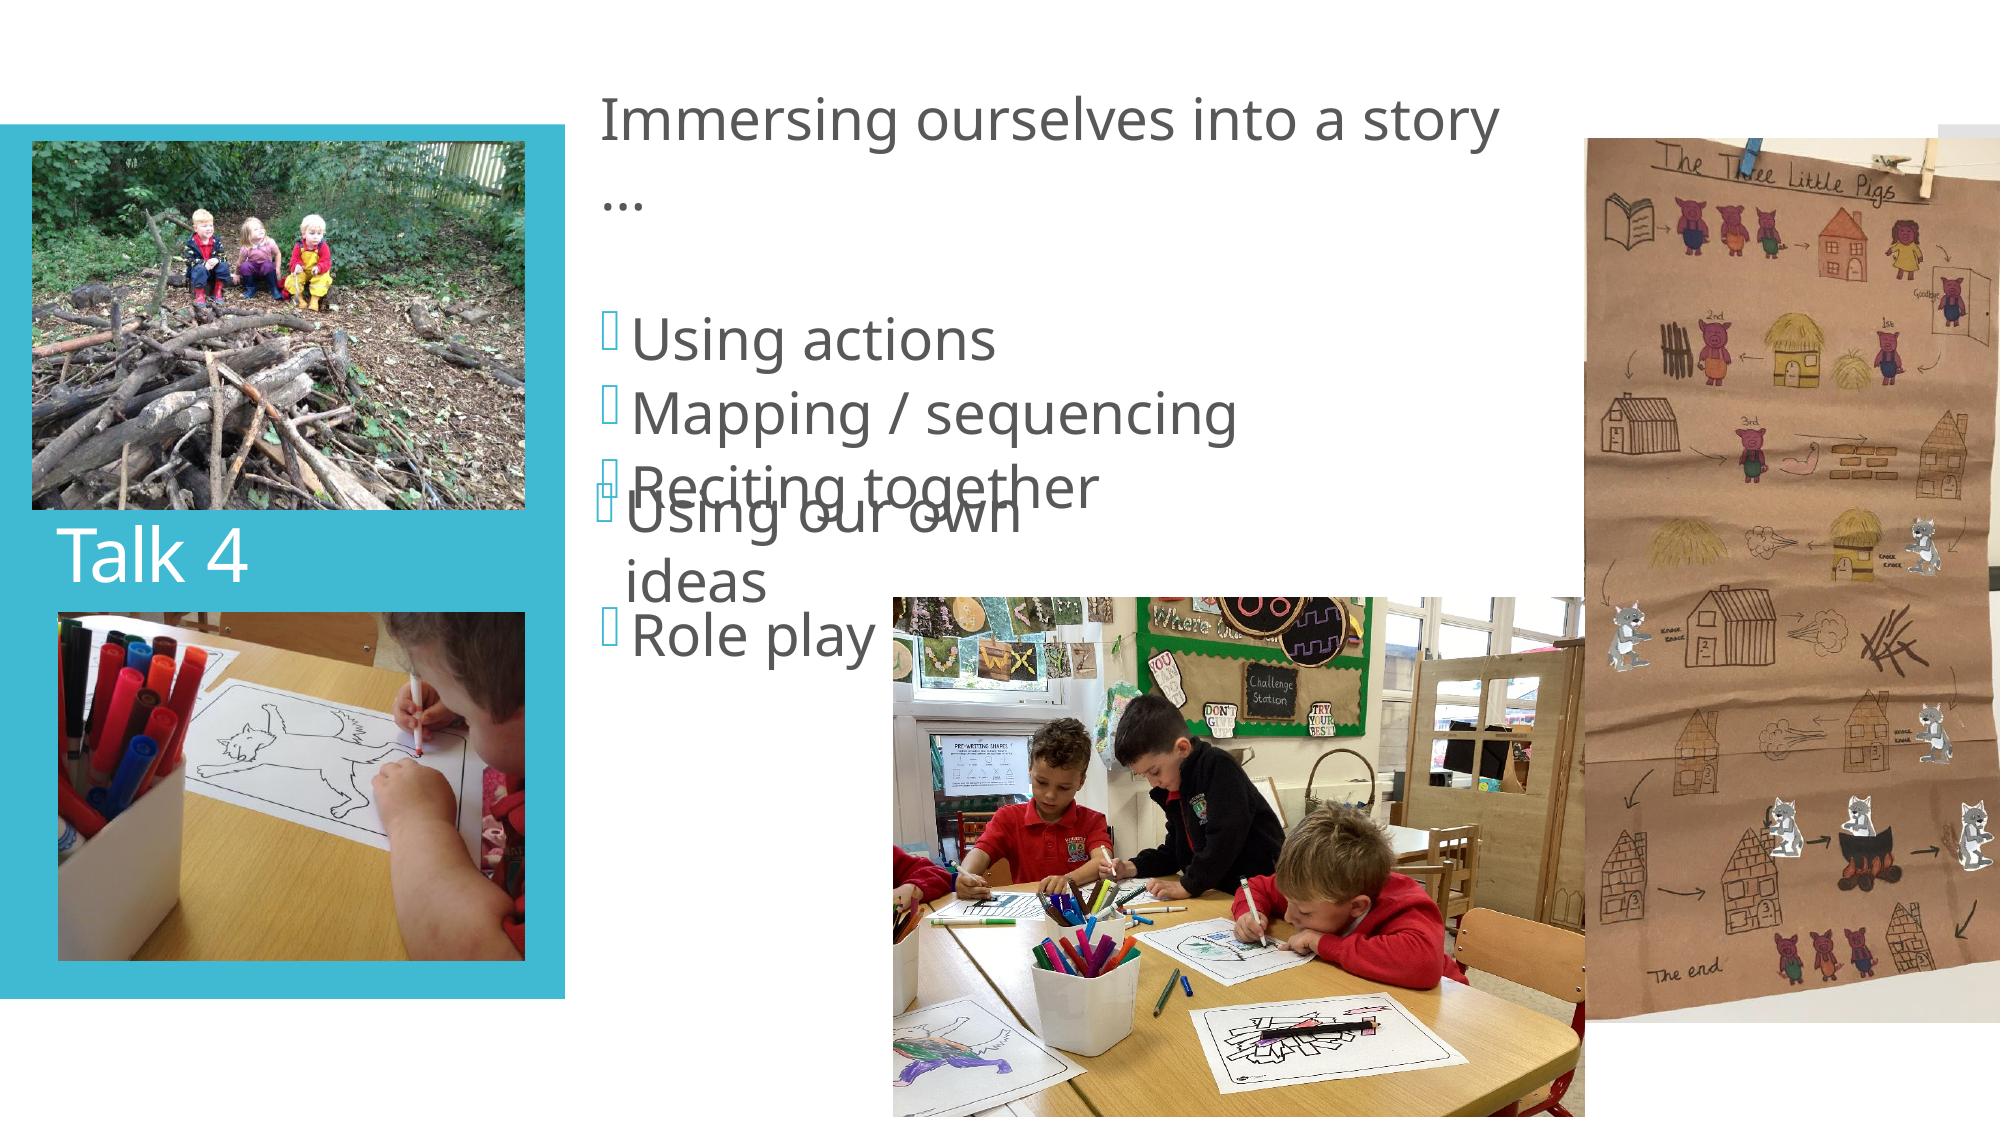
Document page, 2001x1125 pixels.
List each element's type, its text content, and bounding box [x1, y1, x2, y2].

picture [893, 138, 2000, 1117]
picture [31, 141, 526, 511]
text_box Using our own ideas [592, 471, 1110, 614]
text_box Immersing ourselves into a story … Using actions Mapping / sequencing Reciting together Role play [597, 75, 1525, 596]
picture [58, 611, 526, 961]
text_box Talk 4 Writing [54, 518, 466, 614]
text_box Immersing ourselves into a story … Using actions Mapping / sequencing Reciting together Role play [597, 614, 887, 742]
